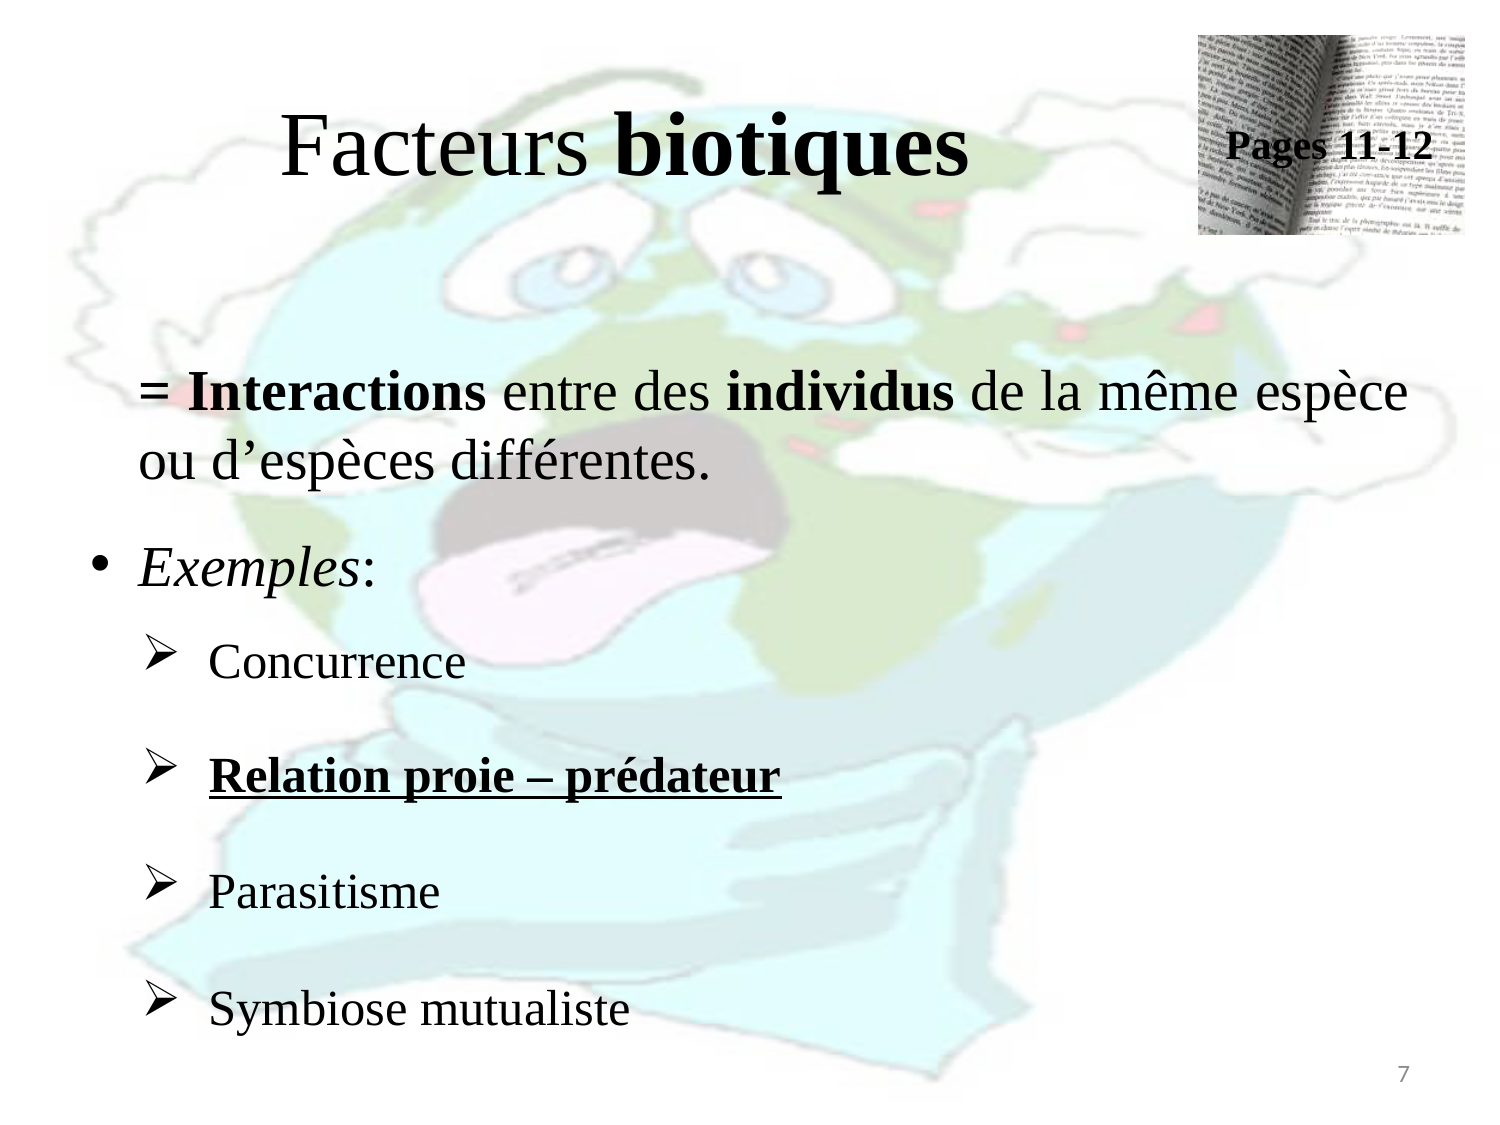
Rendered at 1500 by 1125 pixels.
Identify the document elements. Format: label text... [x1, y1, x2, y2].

list = Interactions entre des individus de la même espèce ou d’espèces différentes. Exemples: Concurrence Relation proie – prédateur Parasitisme Symbiose mutualiste [75, 344, 1425, 1047]
picture [1198, 34, 1466, 235]
slide_number 7 [1074, 1042, 1425, 1103]
title Facteurs biotiques [75, 45, 1176, 233]
text_box Pages 11-12 [1470, 110, 1477, 175]
